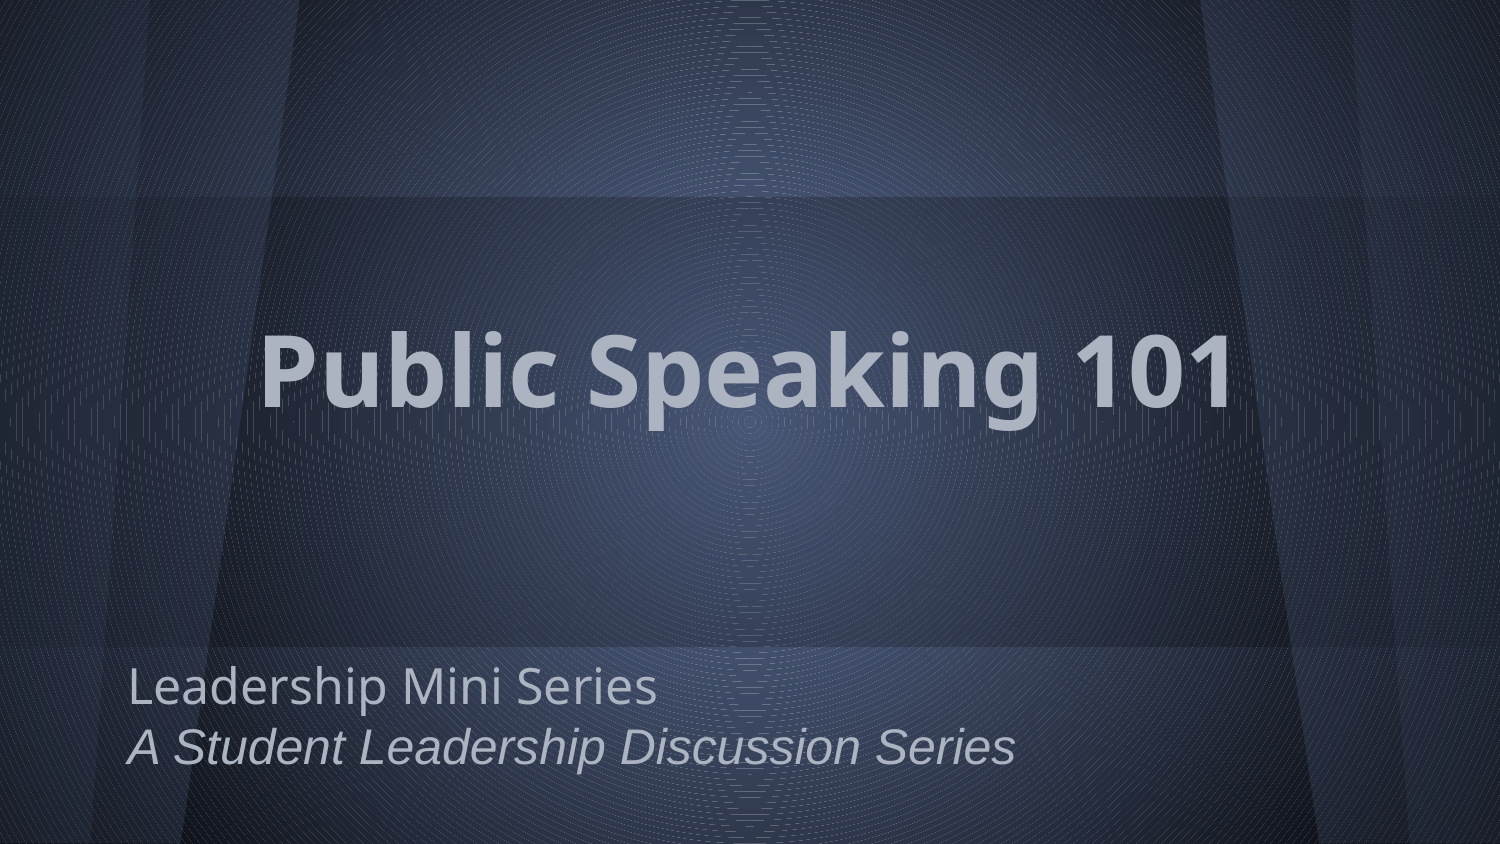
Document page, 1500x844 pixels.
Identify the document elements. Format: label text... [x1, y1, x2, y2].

title Public Speaking 101 [112, 257, 1388, 461]
subtitle Leadership Mini Series A Student Leadership Discussion Series [112, 639, 1388, 820]
